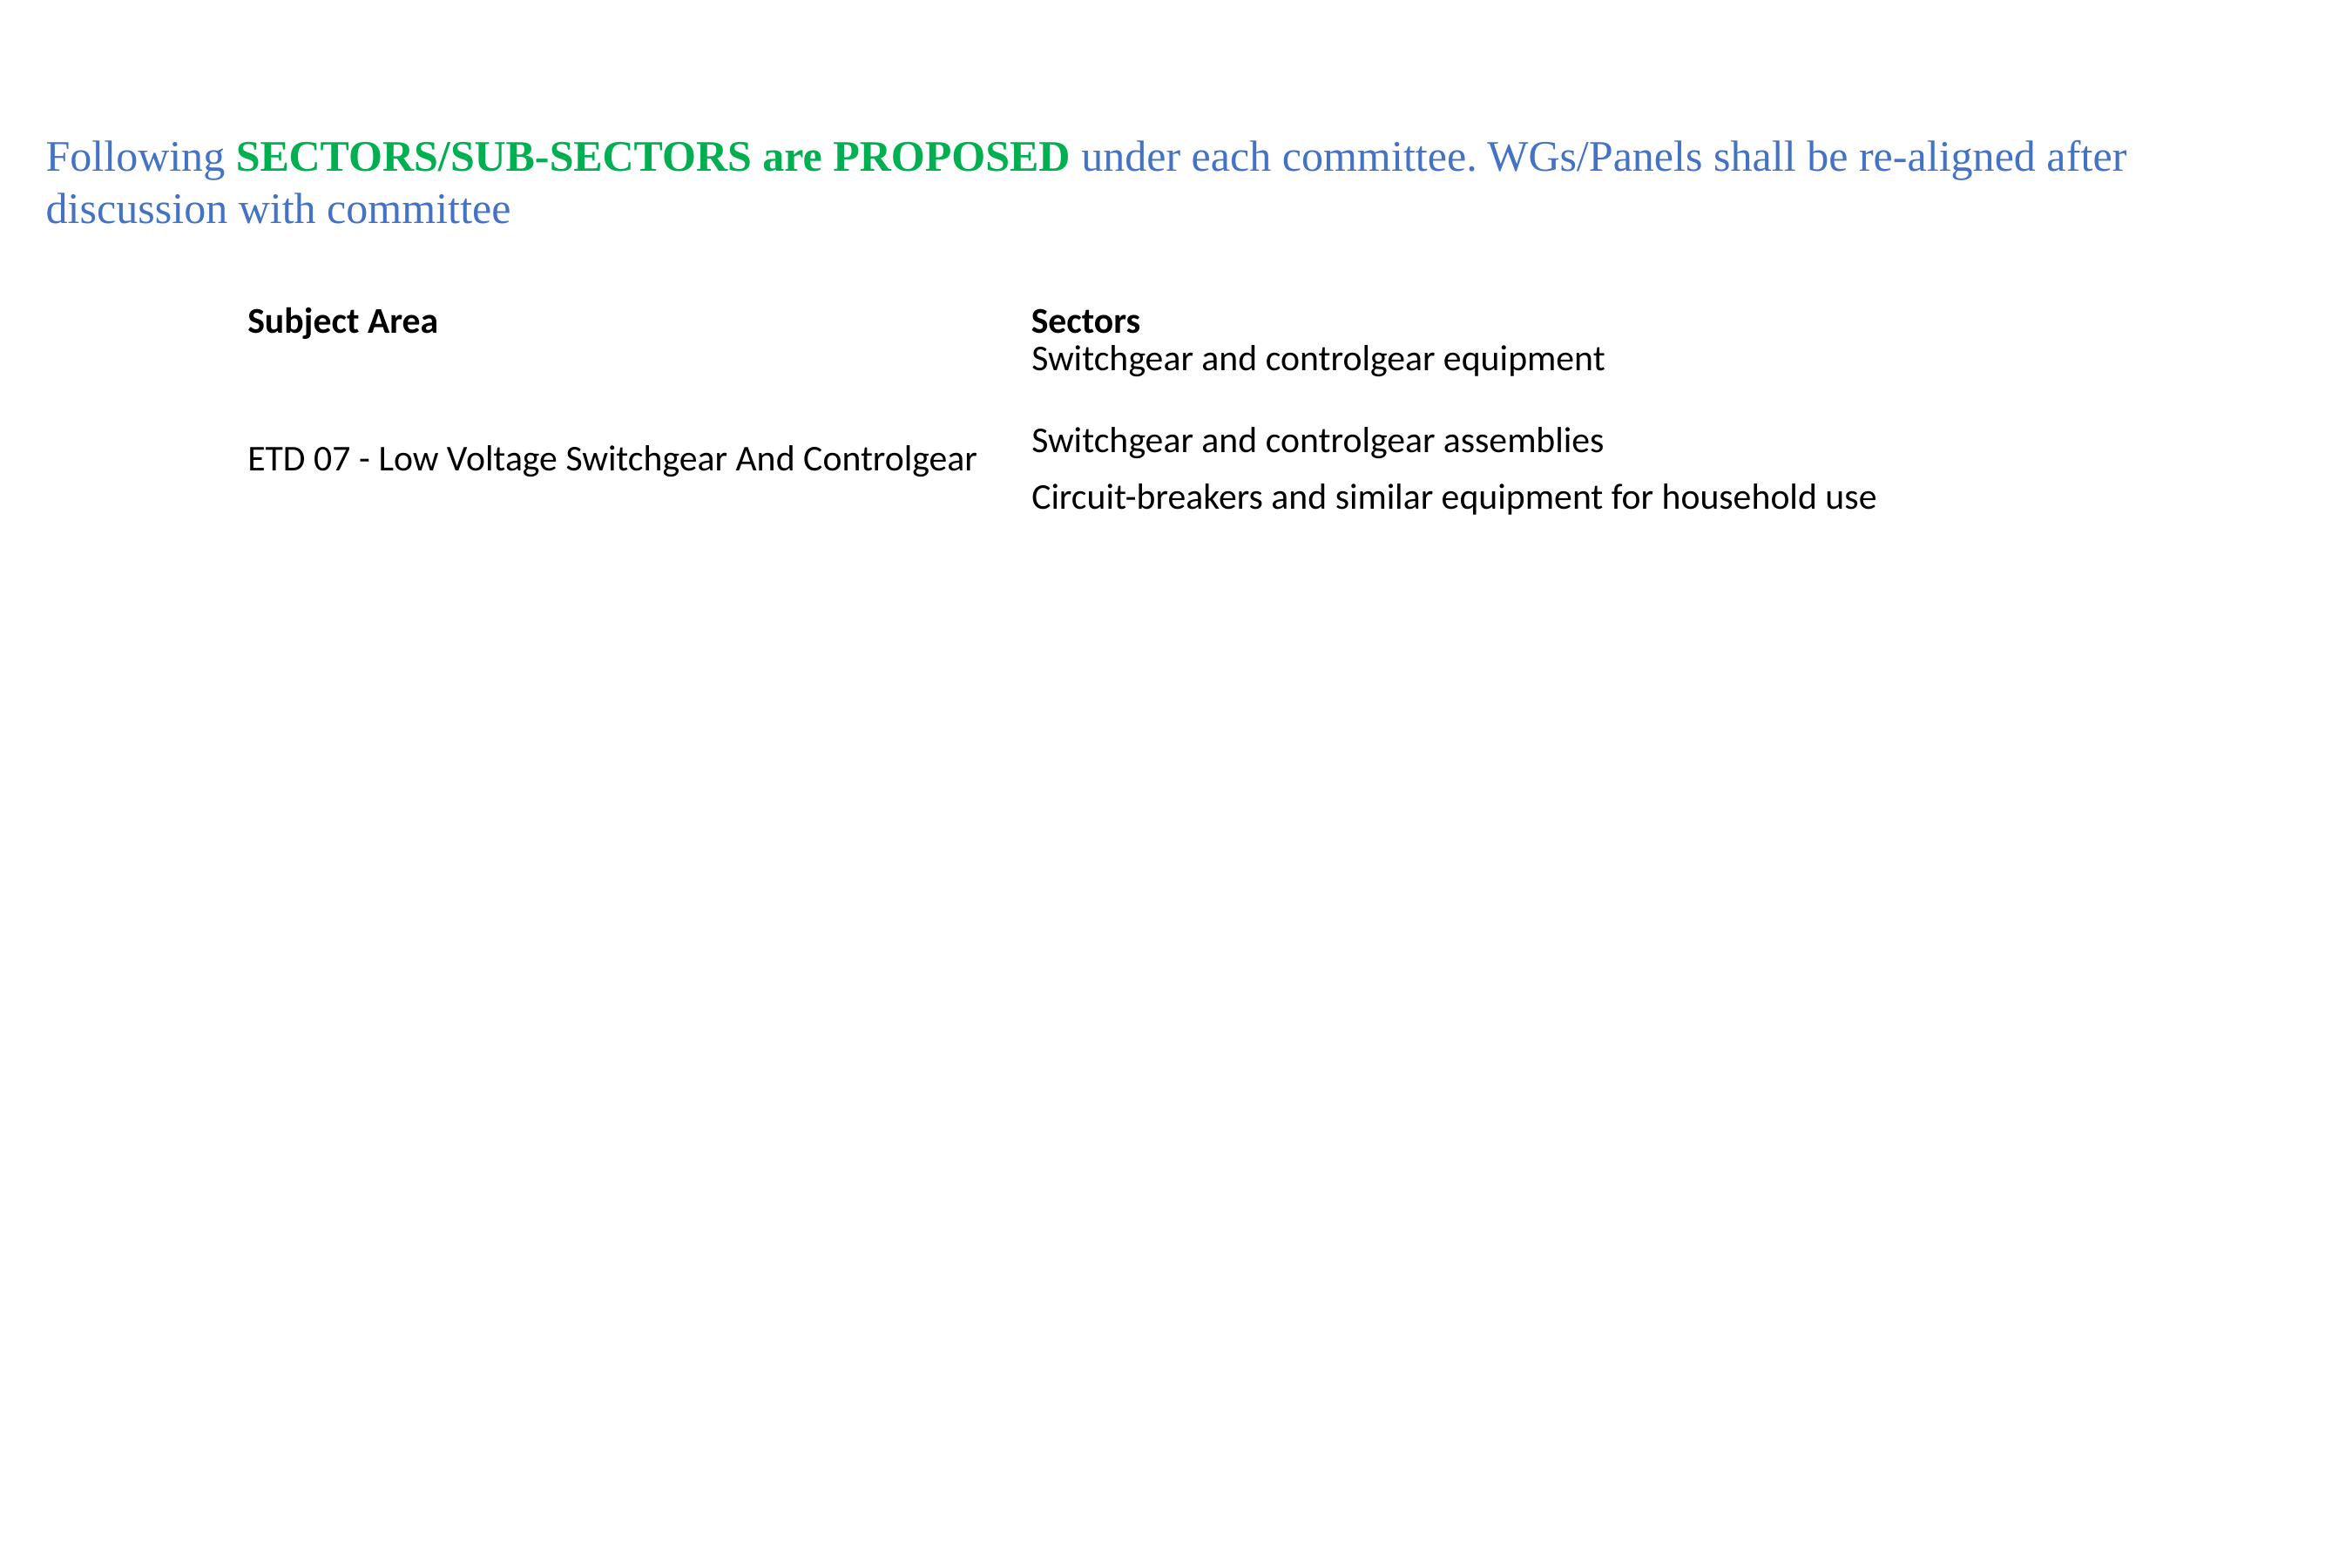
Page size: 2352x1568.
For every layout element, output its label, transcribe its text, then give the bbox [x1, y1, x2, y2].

table_header Sectors [1031, 285, 2058, 342]
table_cell Switchgear and controlgear equipment [1031, 342, 2058, 423]
table_cell Switchgear and controlgear assemblies [1031, 423, 2058, 481]
table_cell Circuit-breakers and similar equipment for household use [1031, 481, 2058, 581]
text_box Following SECTORS/SUB-SECTORS are PROPOSED under each committee. WGs/Panels shall be re-aligned after discussion with committee [32, 121, 2273, 240]
table_header Subject Area [247, 285, 1031, 342]
table_cell ETD 07 - Low Voltage Switchgear And Controlgear [247, 342, 1031, 581]
